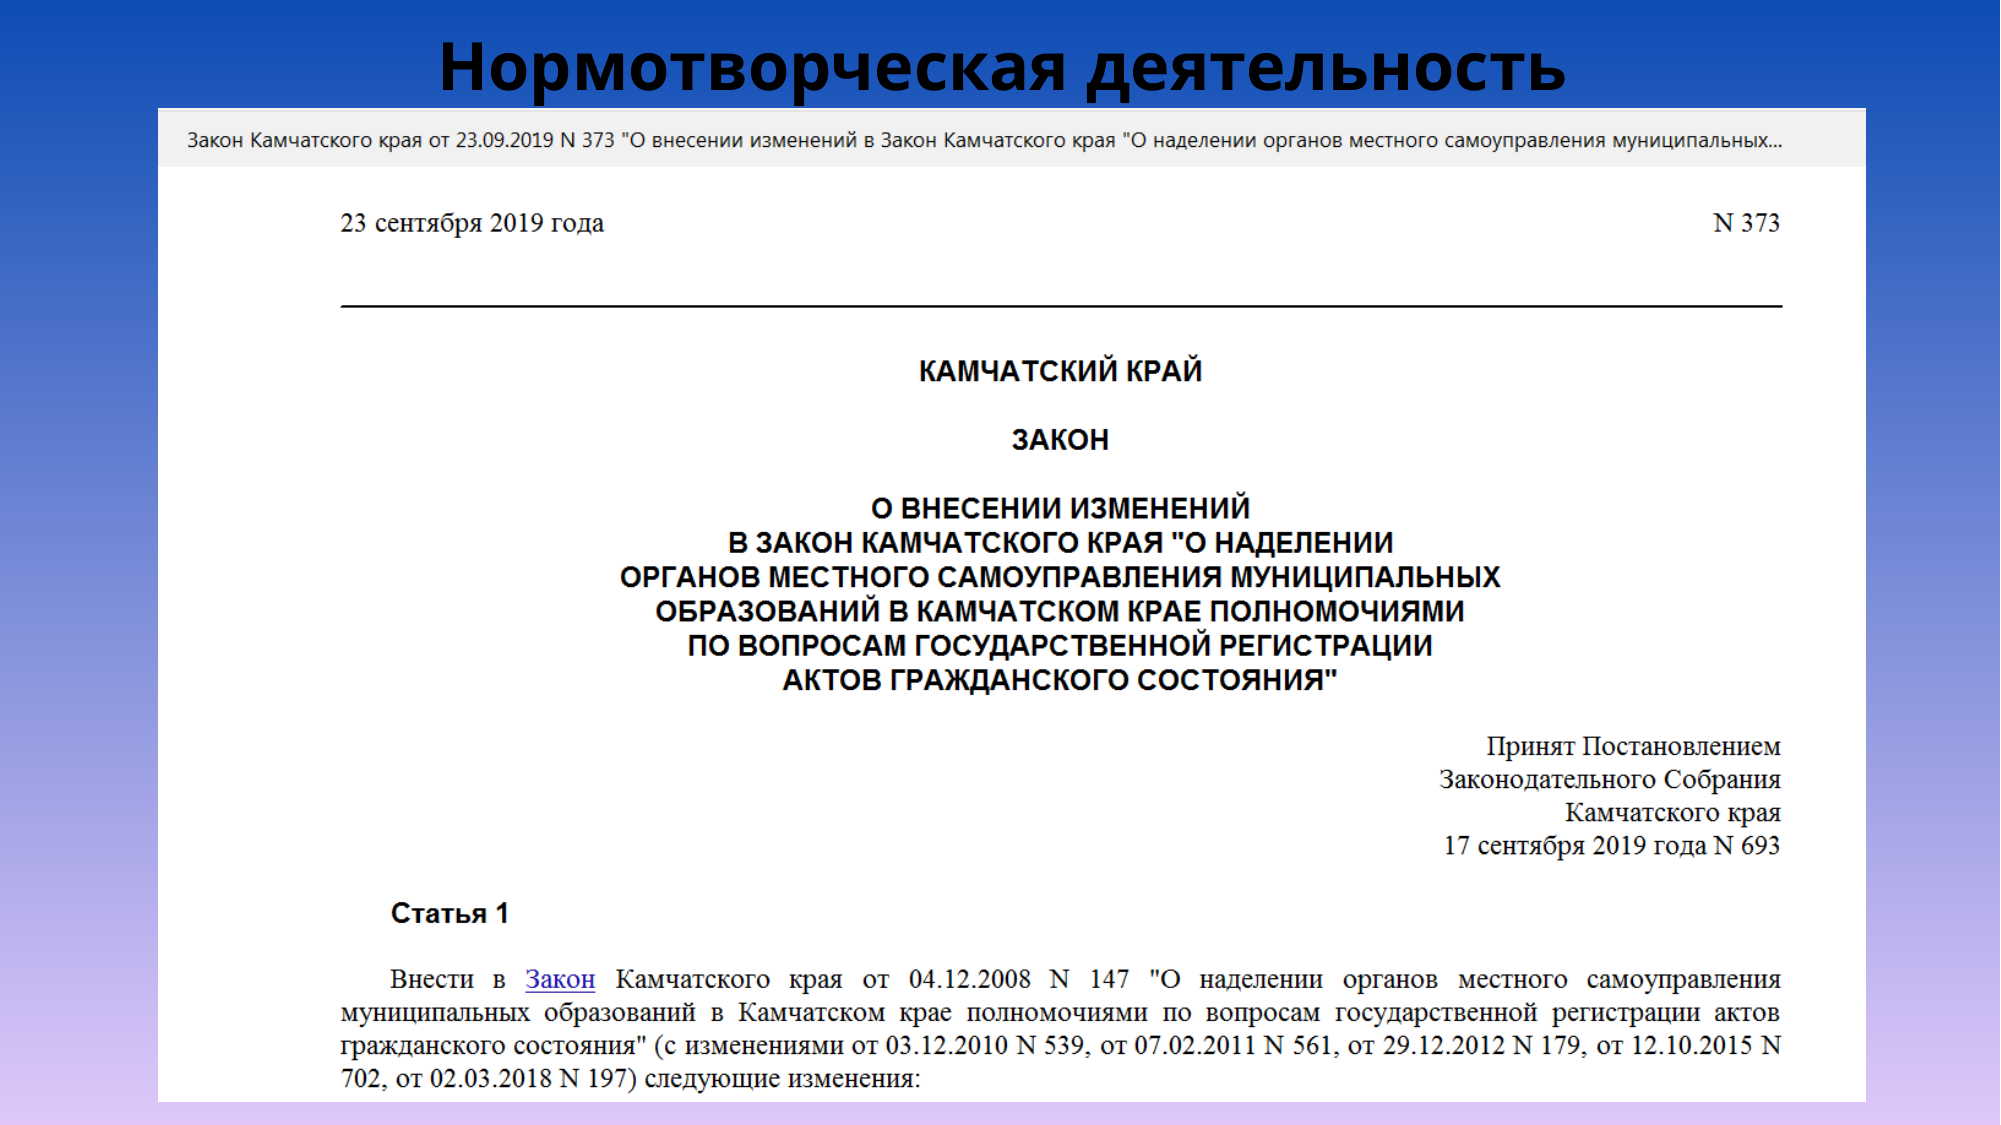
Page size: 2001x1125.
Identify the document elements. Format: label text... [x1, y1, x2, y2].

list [158, 108, 1866, 1102]
title Нормотворческая деятельность [140, 0, 1866, 178]
